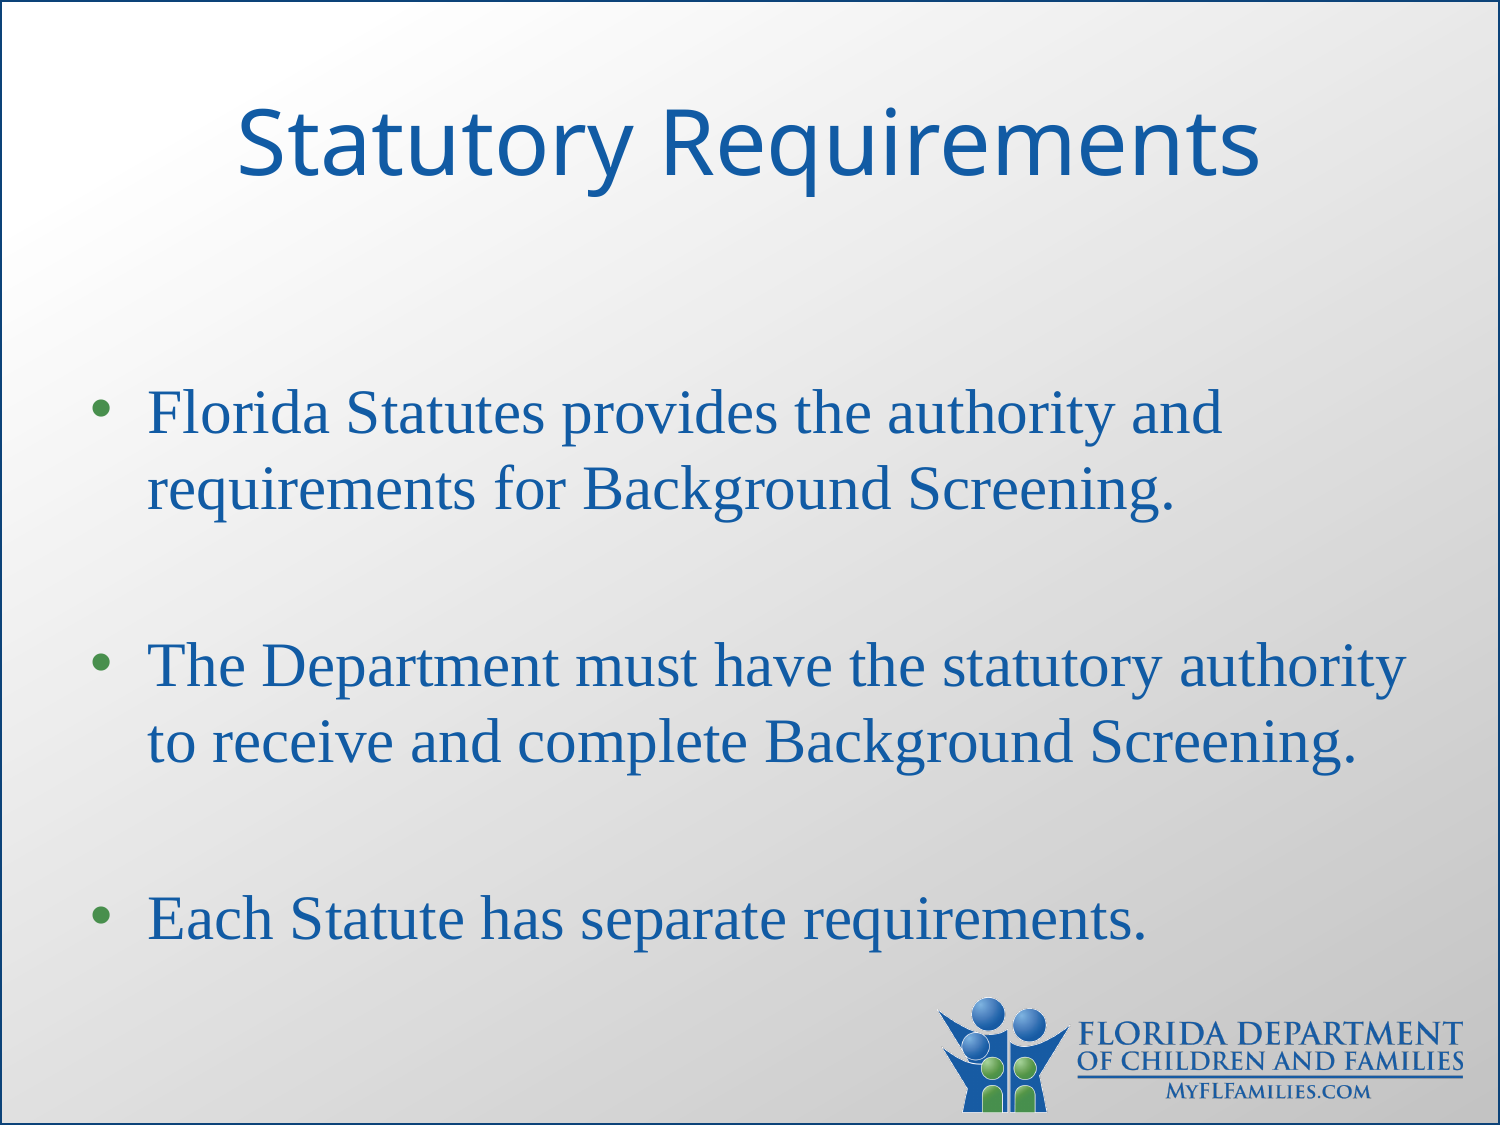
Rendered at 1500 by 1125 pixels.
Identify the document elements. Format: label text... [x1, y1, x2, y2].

list Florida Statutes provides the authority and requirements for Background Screening. The Department must have the statutory authority to receive and complete Background Screening. Each Statute has separate requirements. [75, 362, 1425, 1005]
title Statutory Requirements [75, 45, 1425, 233]
picture [937, 997, 1463, 1113]
